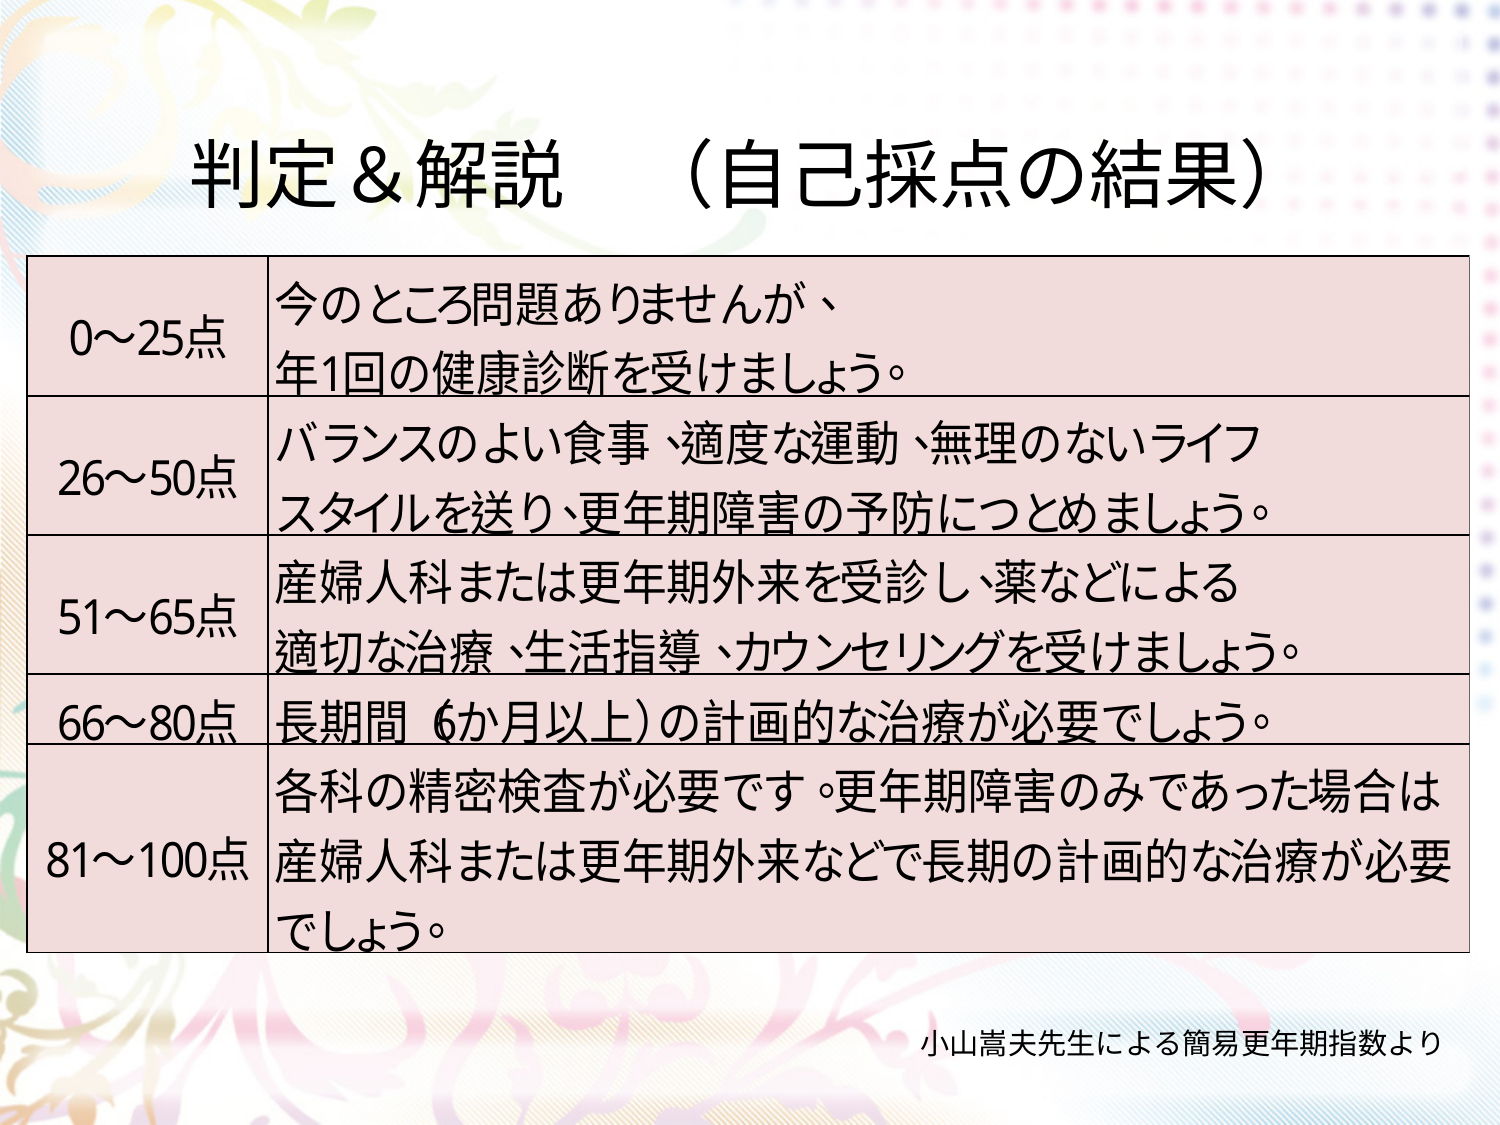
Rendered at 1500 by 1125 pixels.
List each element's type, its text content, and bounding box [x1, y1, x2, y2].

text_box 小山嵩夫先生による簡易更年期指数より [868, 1009, 1472, 1070]
title 判定＆解説 （自己採点の結果） [76, 101, 1427, 244]
picture [0, 0, 1500, 1125]
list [25, 255, 1472, 955]
